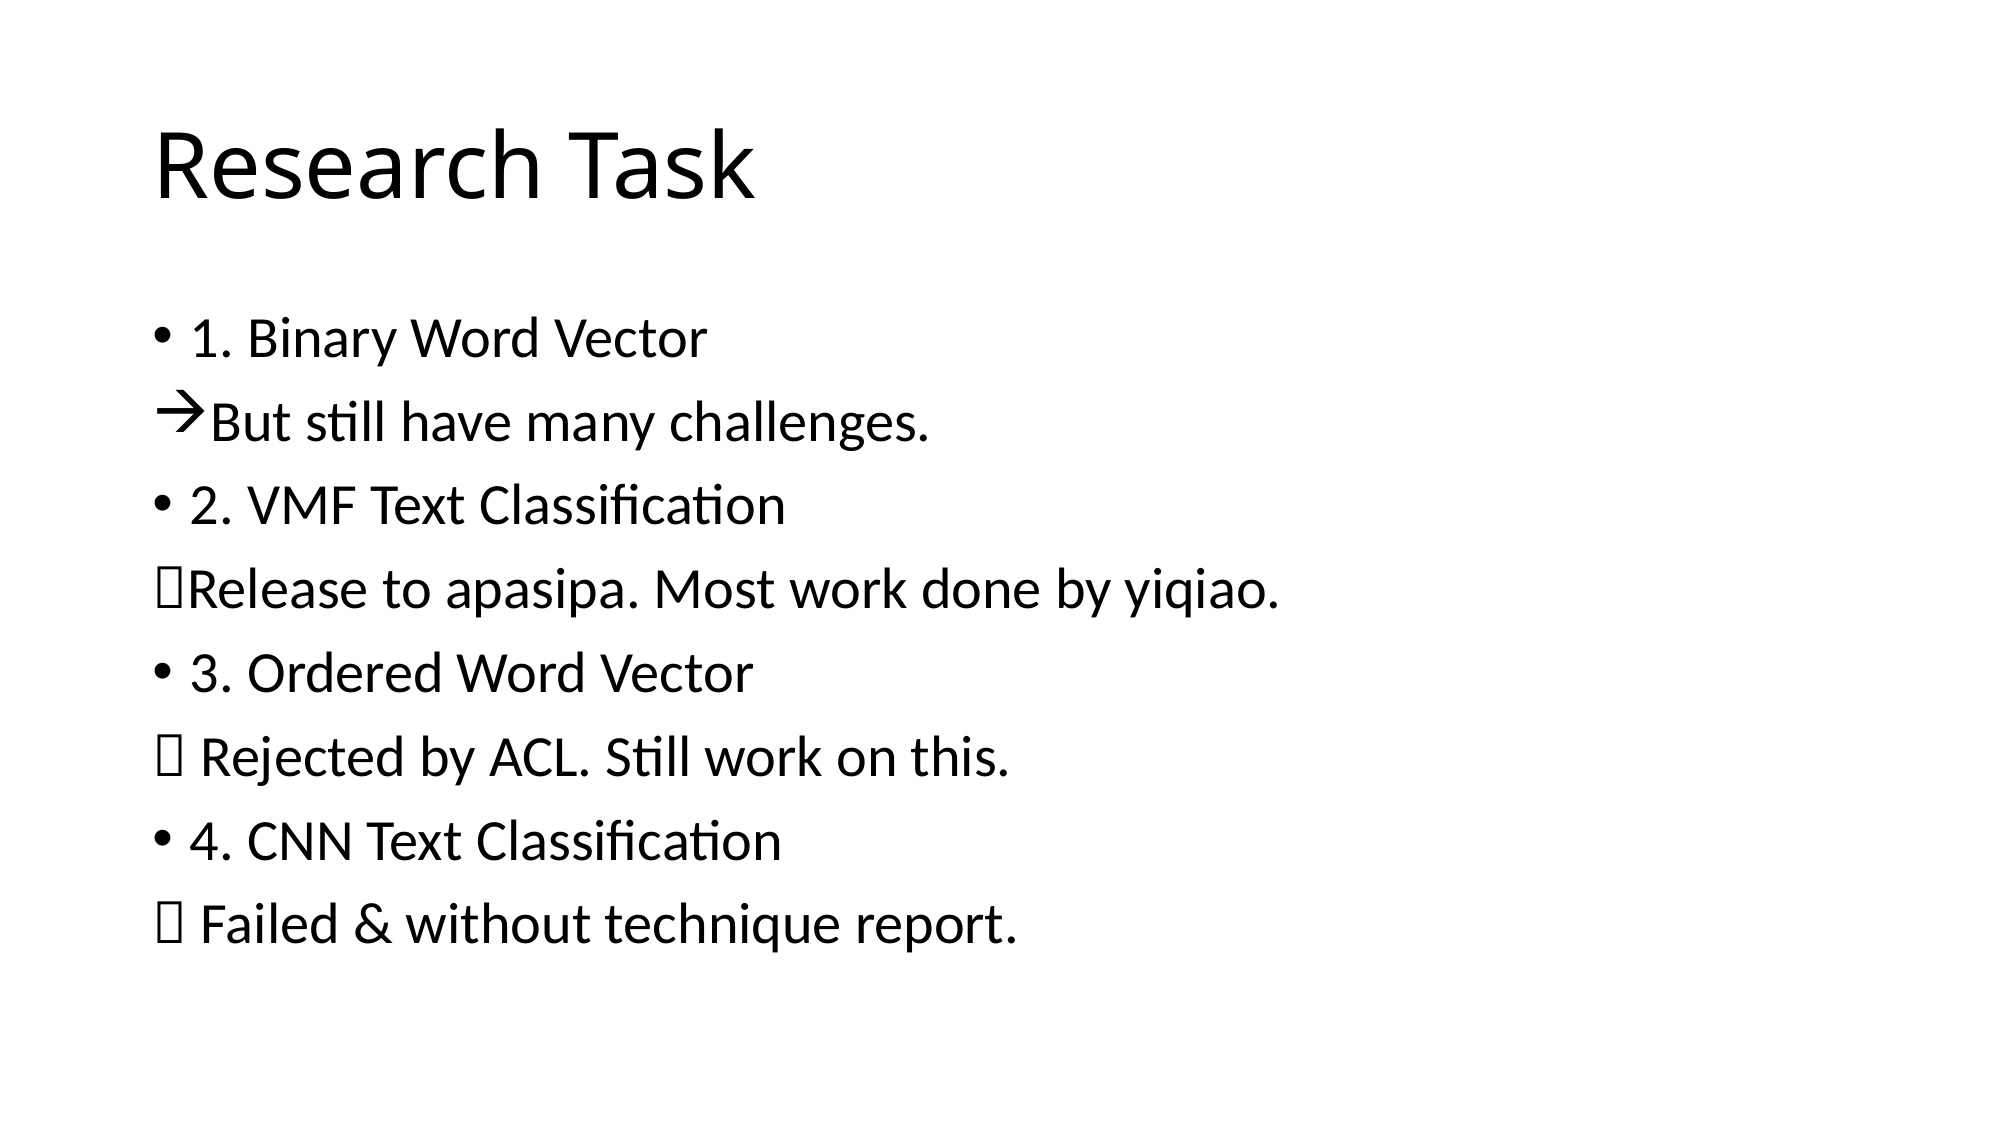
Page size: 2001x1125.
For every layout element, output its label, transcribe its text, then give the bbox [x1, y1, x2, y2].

list 1. Binary Word Vector But still have many challenges. 2. VMF Text Classification Release to apasipa. Most work done by yiqiao. 3. Ordered Word Vector  Rejected by ACL. Still work on this. 4. CNN Text Classification  Failed & without technique report. [137, 299, 1863, 1014]
title Research Task [137, 59, 1863, 278]
